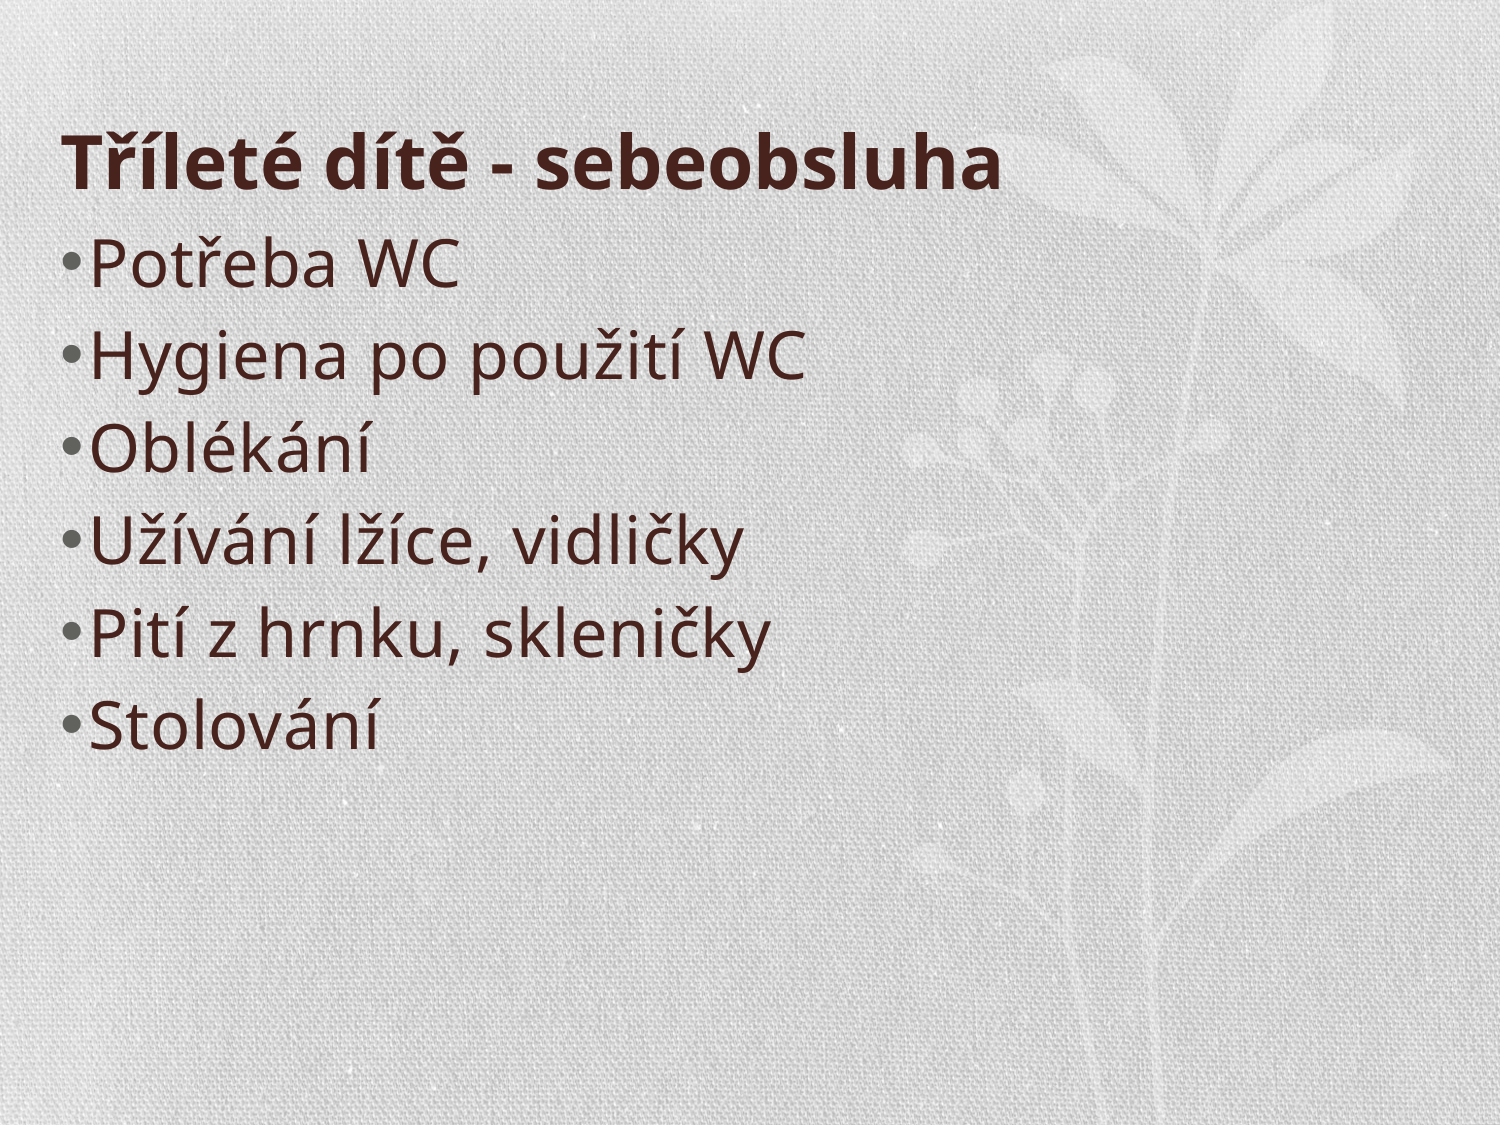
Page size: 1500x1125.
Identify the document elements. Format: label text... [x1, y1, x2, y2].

list Potřeba WC Hygiena po použití WC Oblékání Užívání lžíce, vidličky Pití z hrnku, skleničky Stolování [45, 213, 1455, 1023]
title Tříleté dítě - sebeobsluha [45, 37, 1455, 213]
